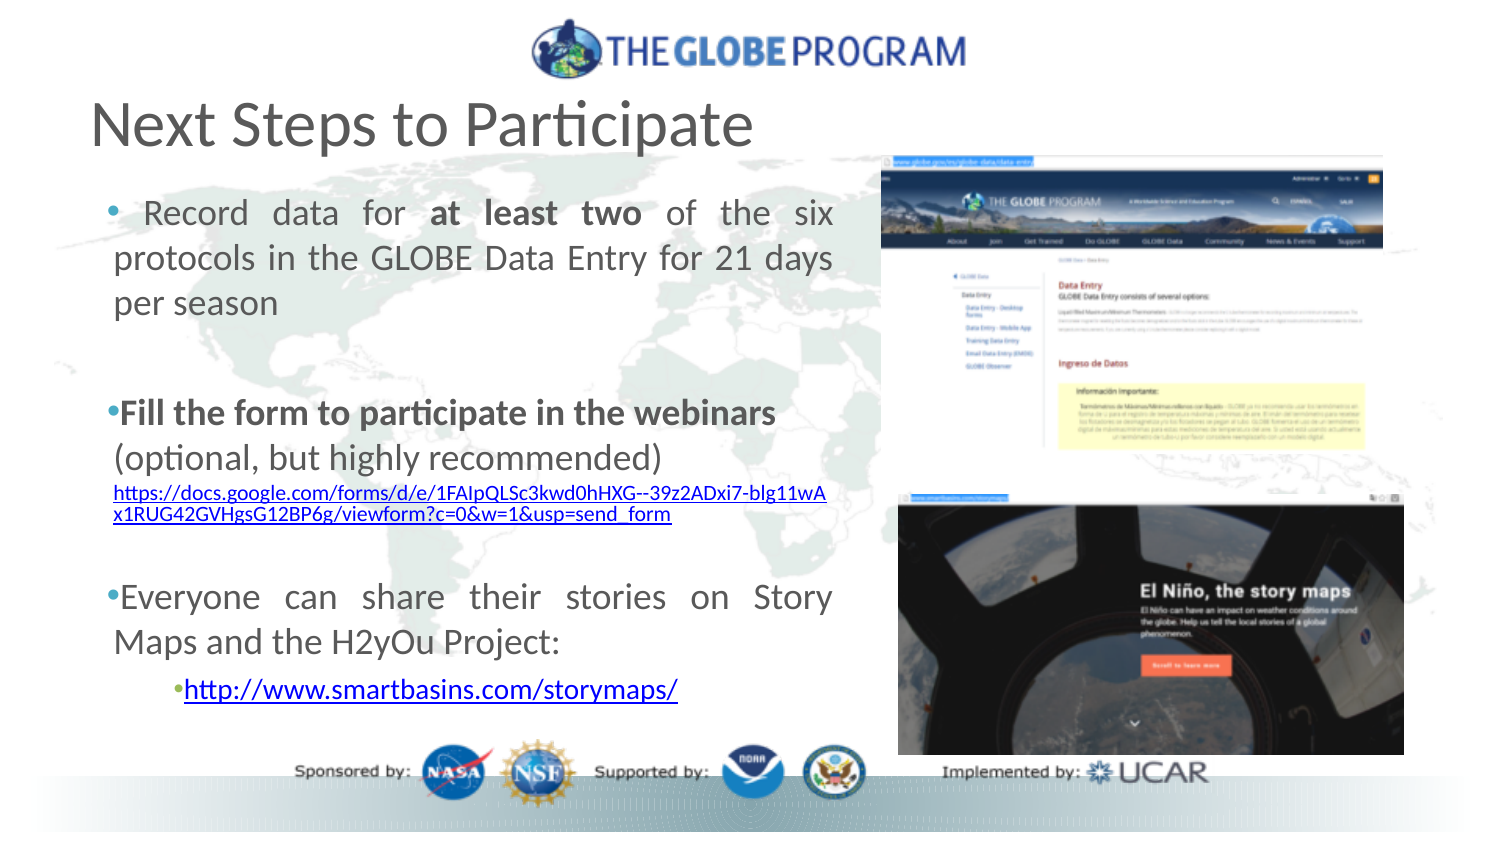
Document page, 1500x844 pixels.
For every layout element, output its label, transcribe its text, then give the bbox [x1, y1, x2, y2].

picture [881, 155, 1383, 454]
picture [526, 13, 975, 65]
picture [262, 493, 1404, 816]
list Record data for at least two of the six protocols in the GLOBE Data Entry for 21 days per season Fill the form to participate in the webinars (optional, but highly recommended) https://docs.google.com/forms/d/e/1FAIpQLSc3kwd0hHXG--39z2ADxi7-blg11wAx1RUG42GVHgsG12BP6g/viewform?c=0&w=1&usp=send_form Everyone can share their stories on Story Maps and the H2yOu Project: http://www.smartbasins.com/storymaps/ [41, 173, 849, 695]
title Next Steps to Participate [75, 65, 1425, 174]
